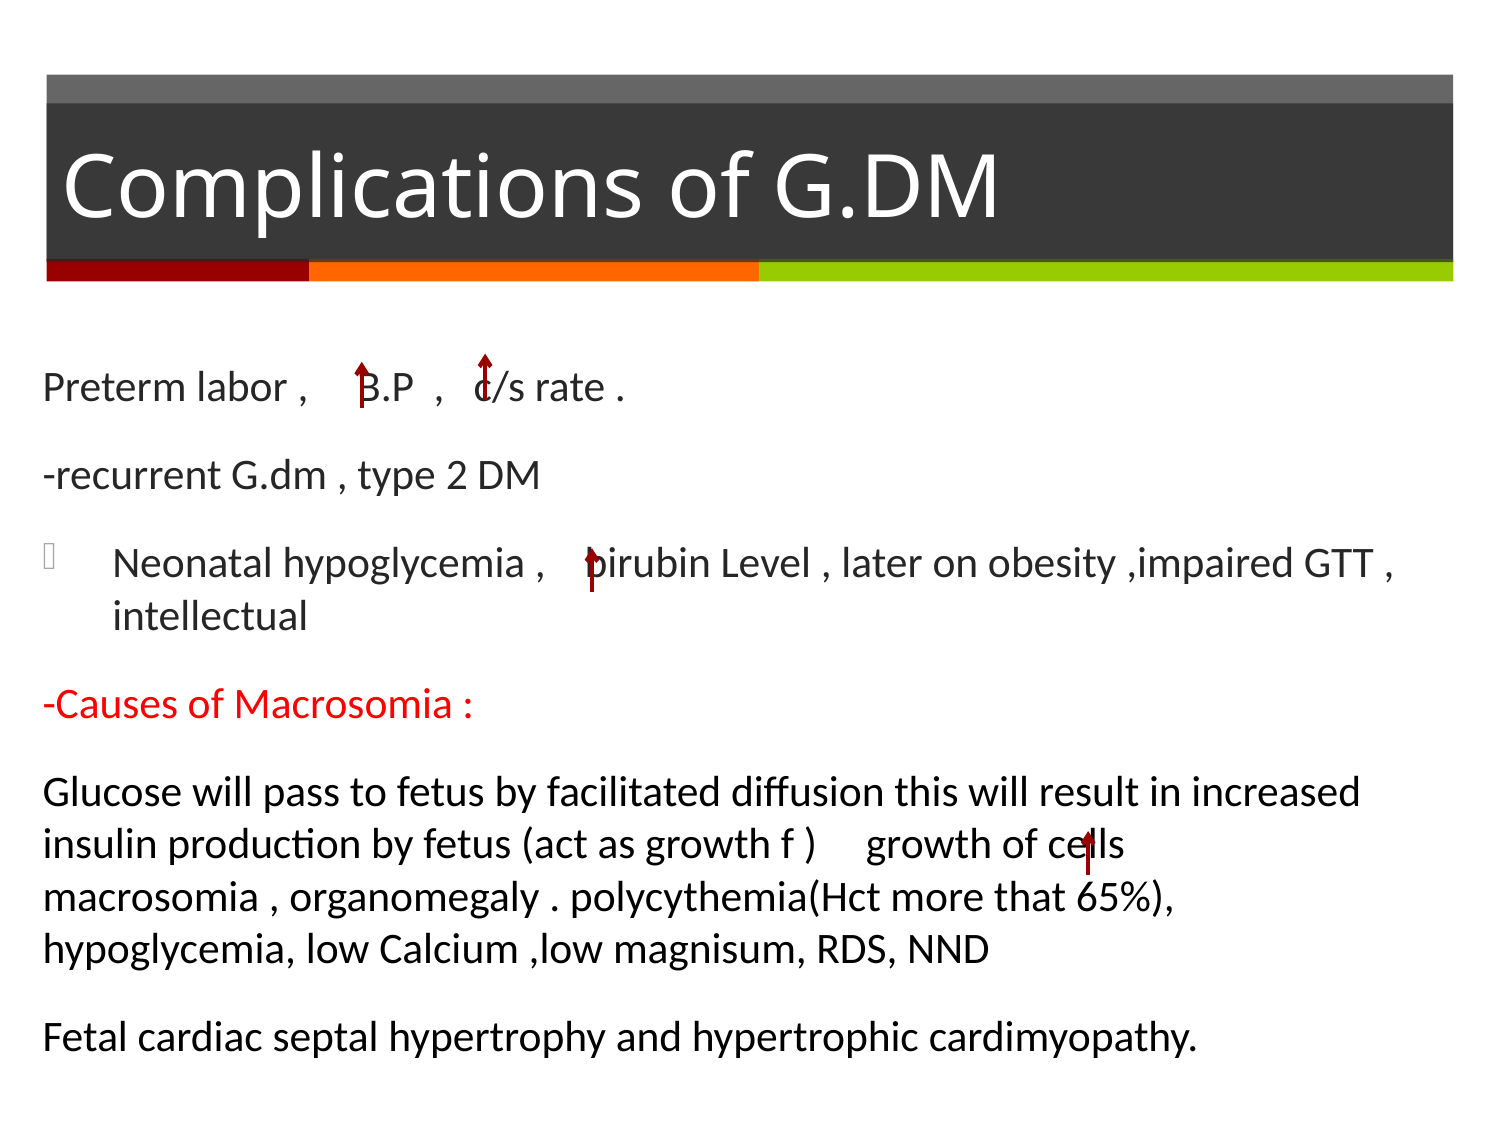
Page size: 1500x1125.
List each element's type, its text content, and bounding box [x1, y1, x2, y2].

list Preterm labor , B.P , c/s rate . -recurrent G.dm , type 2 DM Neonatal hypoglycemia , birubin Level , later on obesity ,impaired GTT , intellectual -Causes of Macrosomia : Glucose will pass to fetus by facilitated diffusion this will result in increased insulin production by fetus (act as growth f ) growth of cells macrosomia , organomegaly . polycythemia(Hct more that 65%), hypoglycemia, low Calcium ,low magnisum, RDS, NND Fetal cardiac septal hypertrophy and hypertrophic cardimyopathy. [27, 350, 1431, 1070]
title Complications of G.DM [46, 103, 1454, 263]
